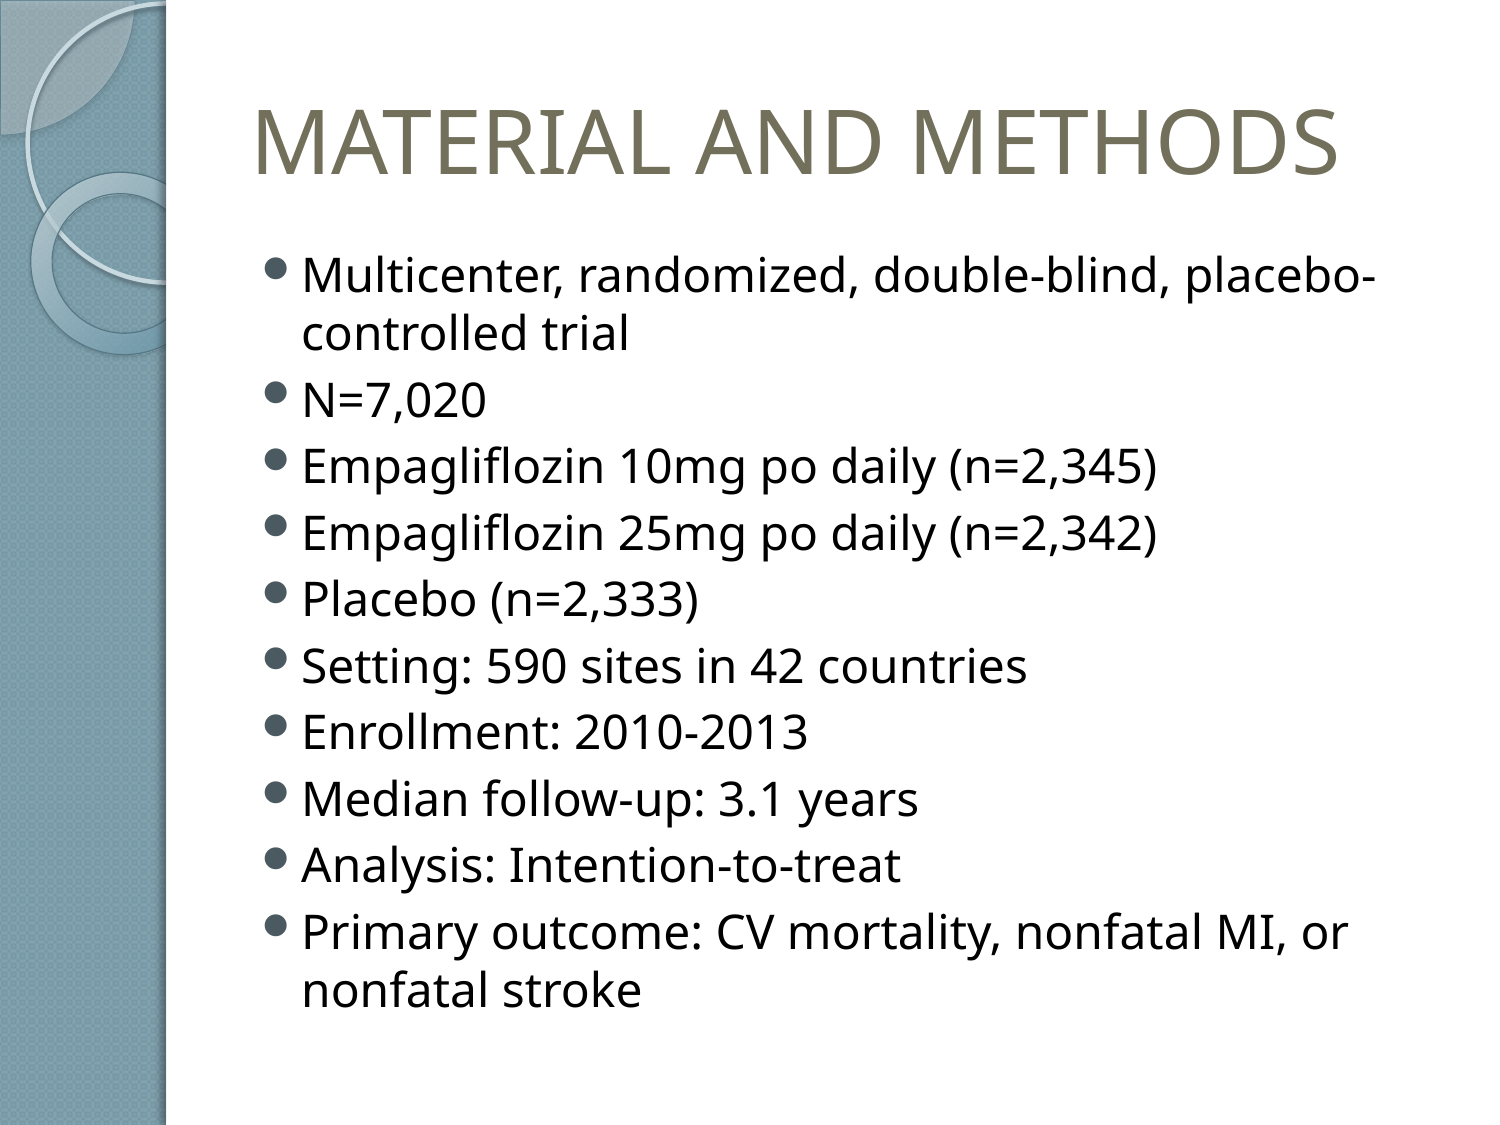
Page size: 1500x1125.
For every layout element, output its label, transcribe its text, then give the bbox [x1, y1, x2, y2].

title MATERIAL AND METHODS [235, 45, 1466, 233]
list Multicenter, randomized, double-blind, placebo-controlled trial N=7,020 Empagliflozin 10mg po daily (n=2,345) Empagliflozin 25mg po daily (n=2,342) Placebo (n=2,333) Setting: 590 sites in 42 countries Enrollment: 2010-2013 Median follow-up: 3.1 years Analysis: Intention-to-treat Primary outcome: CV mortality, nonfatal MI, or nonfatal stroke [235, 237, 1466, 1025]
